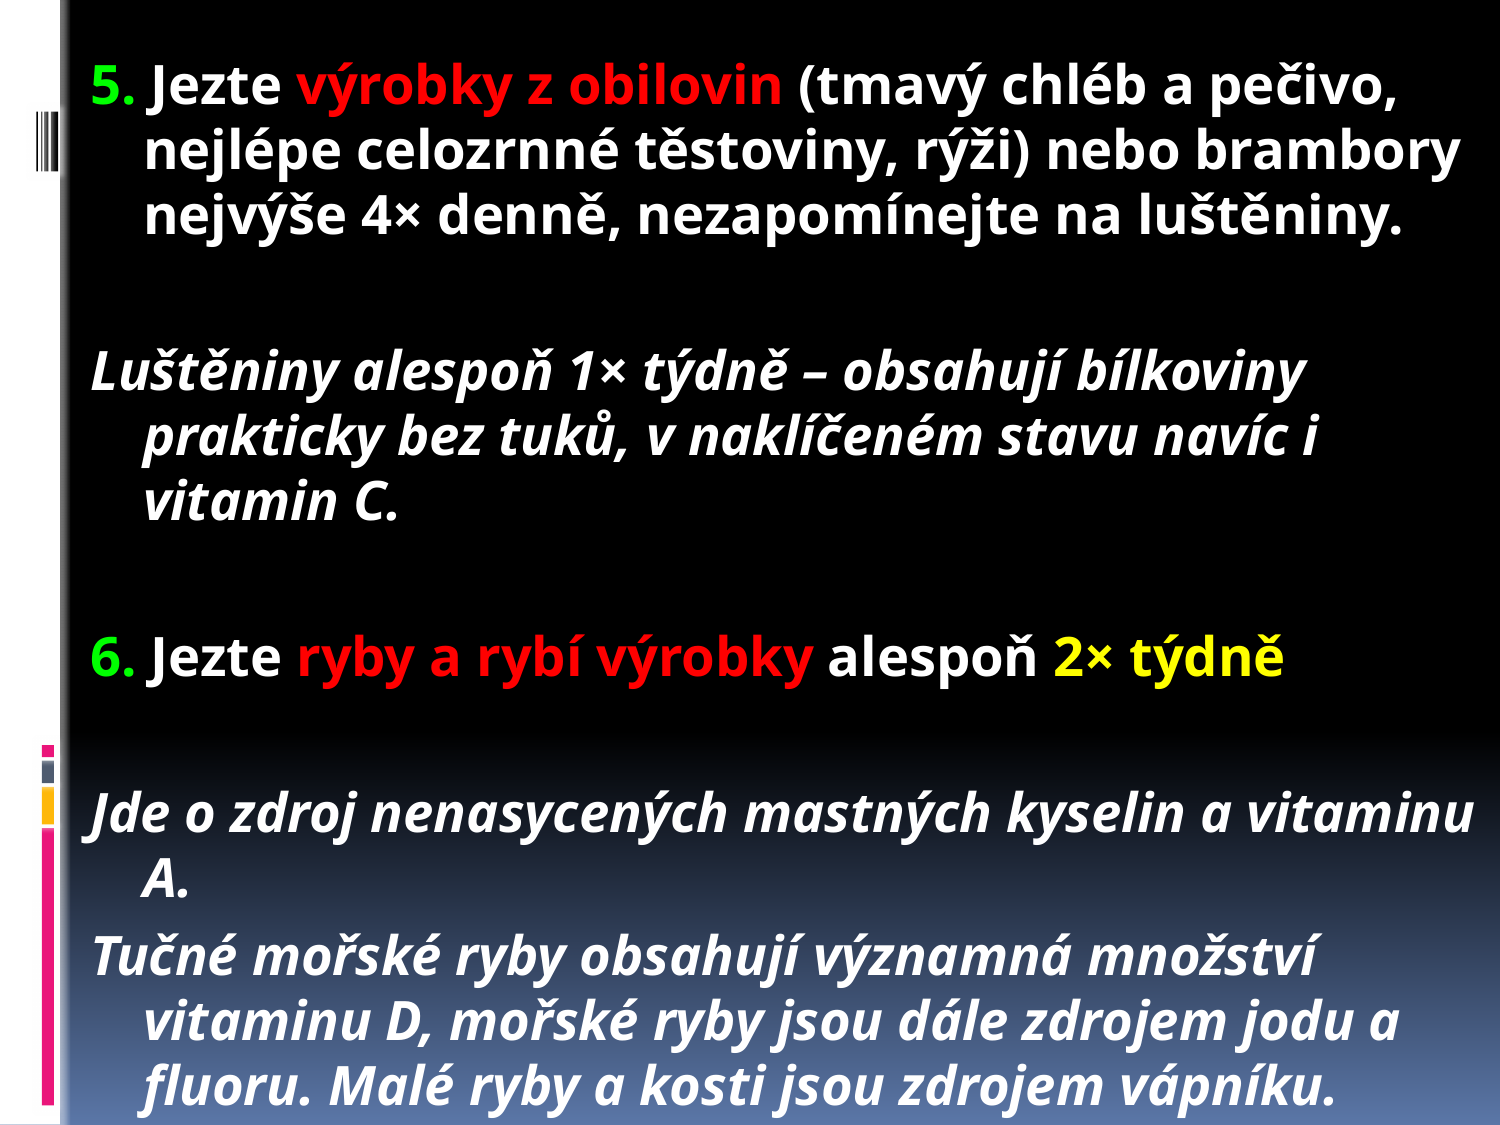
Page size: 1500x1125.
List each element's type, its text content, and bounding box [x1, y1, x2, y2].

list 5. Jezte výrobky z obilovin (tmavý chléb a pečivo, nejlépe celozrnné těstoviny, rýži) nebo brambory nejvýše 4× denně, nezapomínejte na luštěniny. Luštěniny alespoň 1× týdně – obsahují bílkoviny prakticky bez tuků, v naklíčeném stavu navíc i vitamin C. 6. Jezte ryby a rybí výrobky alespoň 2× týdně Jde o zdroj nenasycených mastných kyselin a vitaminu A. Tučné mořské ryby obsahují významná množství vitaminu D, mořské ryby jsou dále zdrojem jodu a fluoru. Malé ryby a kosti jsou zdrojem vápníku. [64, 42, 1500, 1125]
